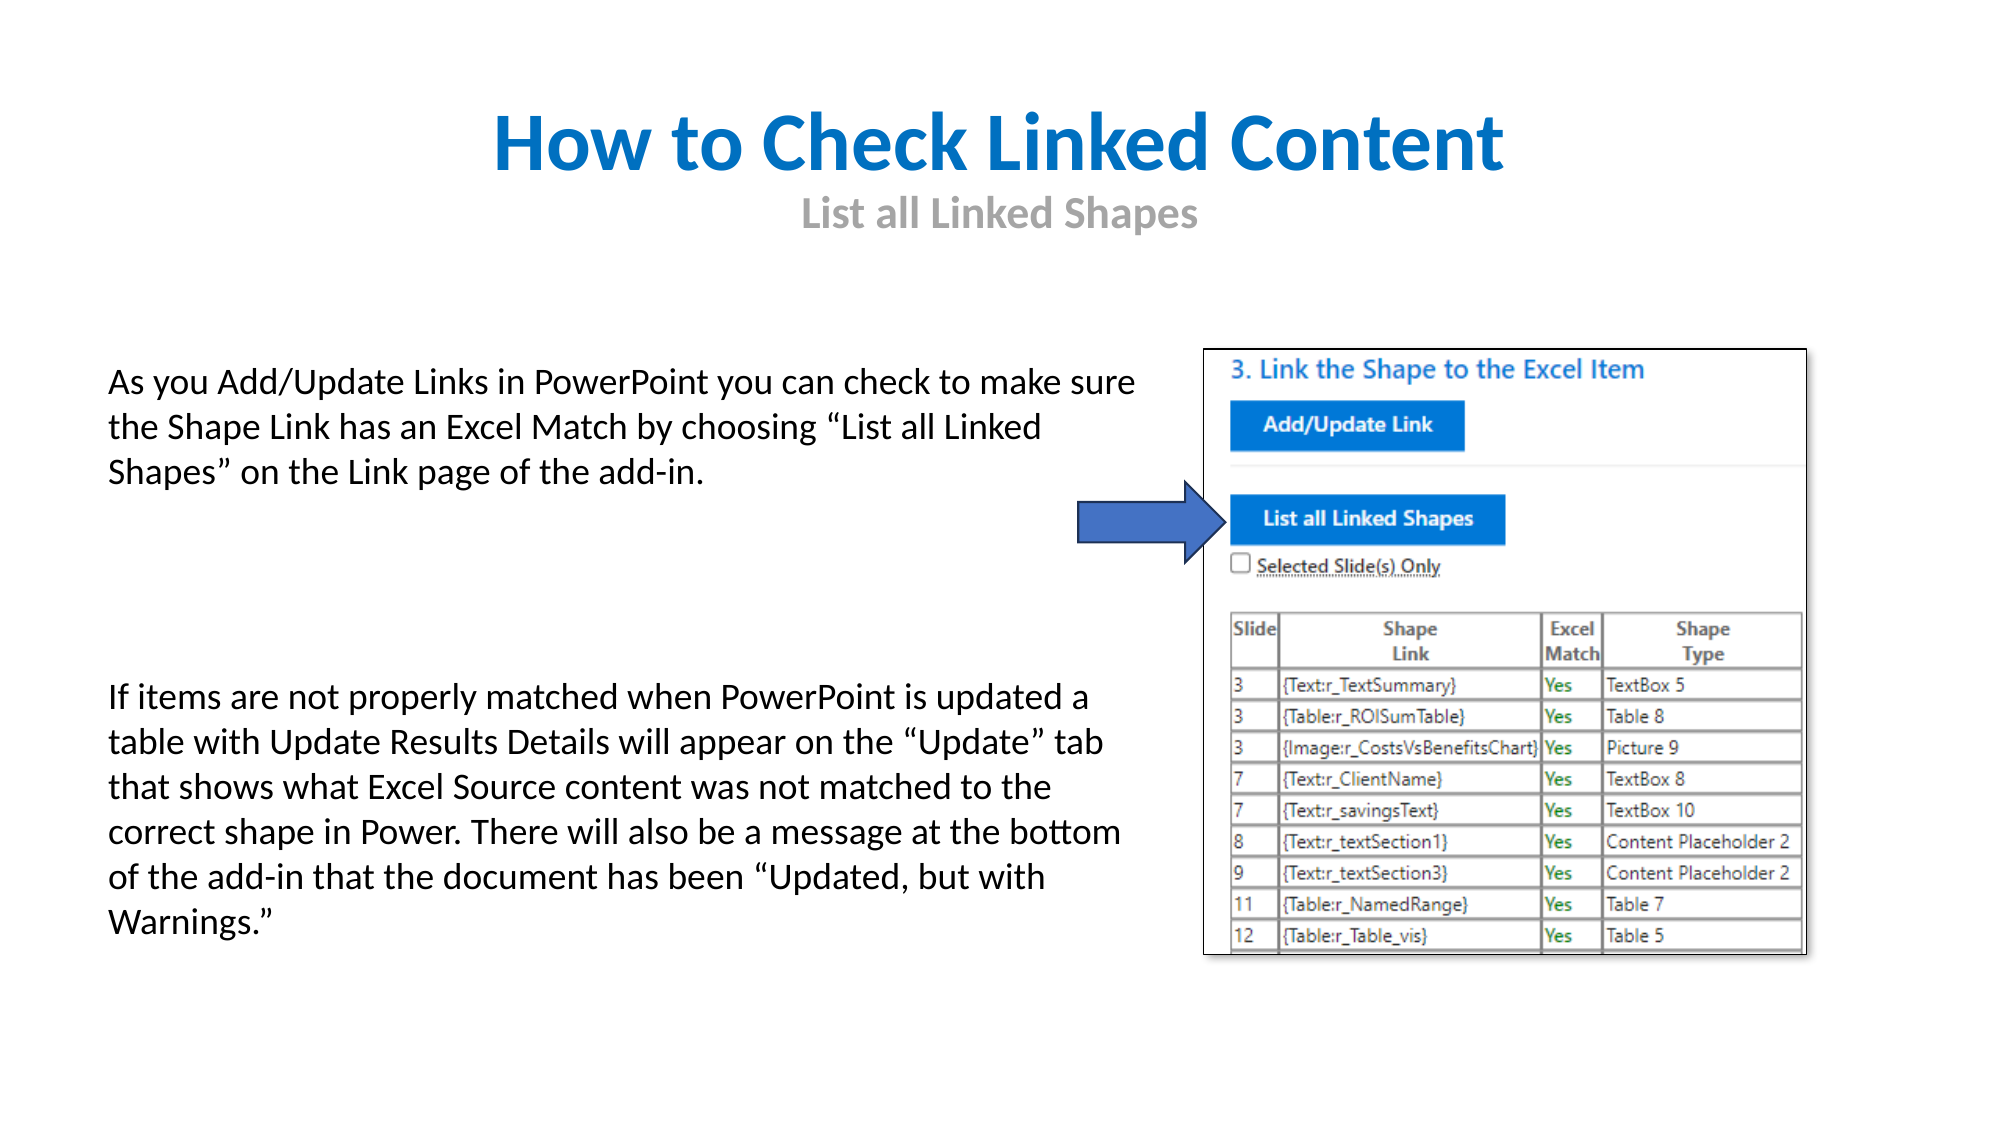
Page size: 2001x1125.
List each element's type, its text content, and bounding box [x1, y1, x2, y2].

picture [1204, 349, 1806, 955]
title How to Check Linked Content List all Linked Shapes [137, 59, 1863, 278]
text_box [1077, 479, 1204, 565]
text_box As you Add/Update Links in PowerPoint you can check to make sure the Shape Link has an Excel Match by choosing “List all Linked Shapes” on the Link page of the add-in. If items are not properly matched when PowerPoint is updated a table with Update Results Details will appear on the “Update” tab that shows what Excel Source content was not matched to the correct shape in Power. There will also be a message at the bottom of the add-in that the document has been “Updated, but with Warnings.” [93, 349, 1178, 995]
